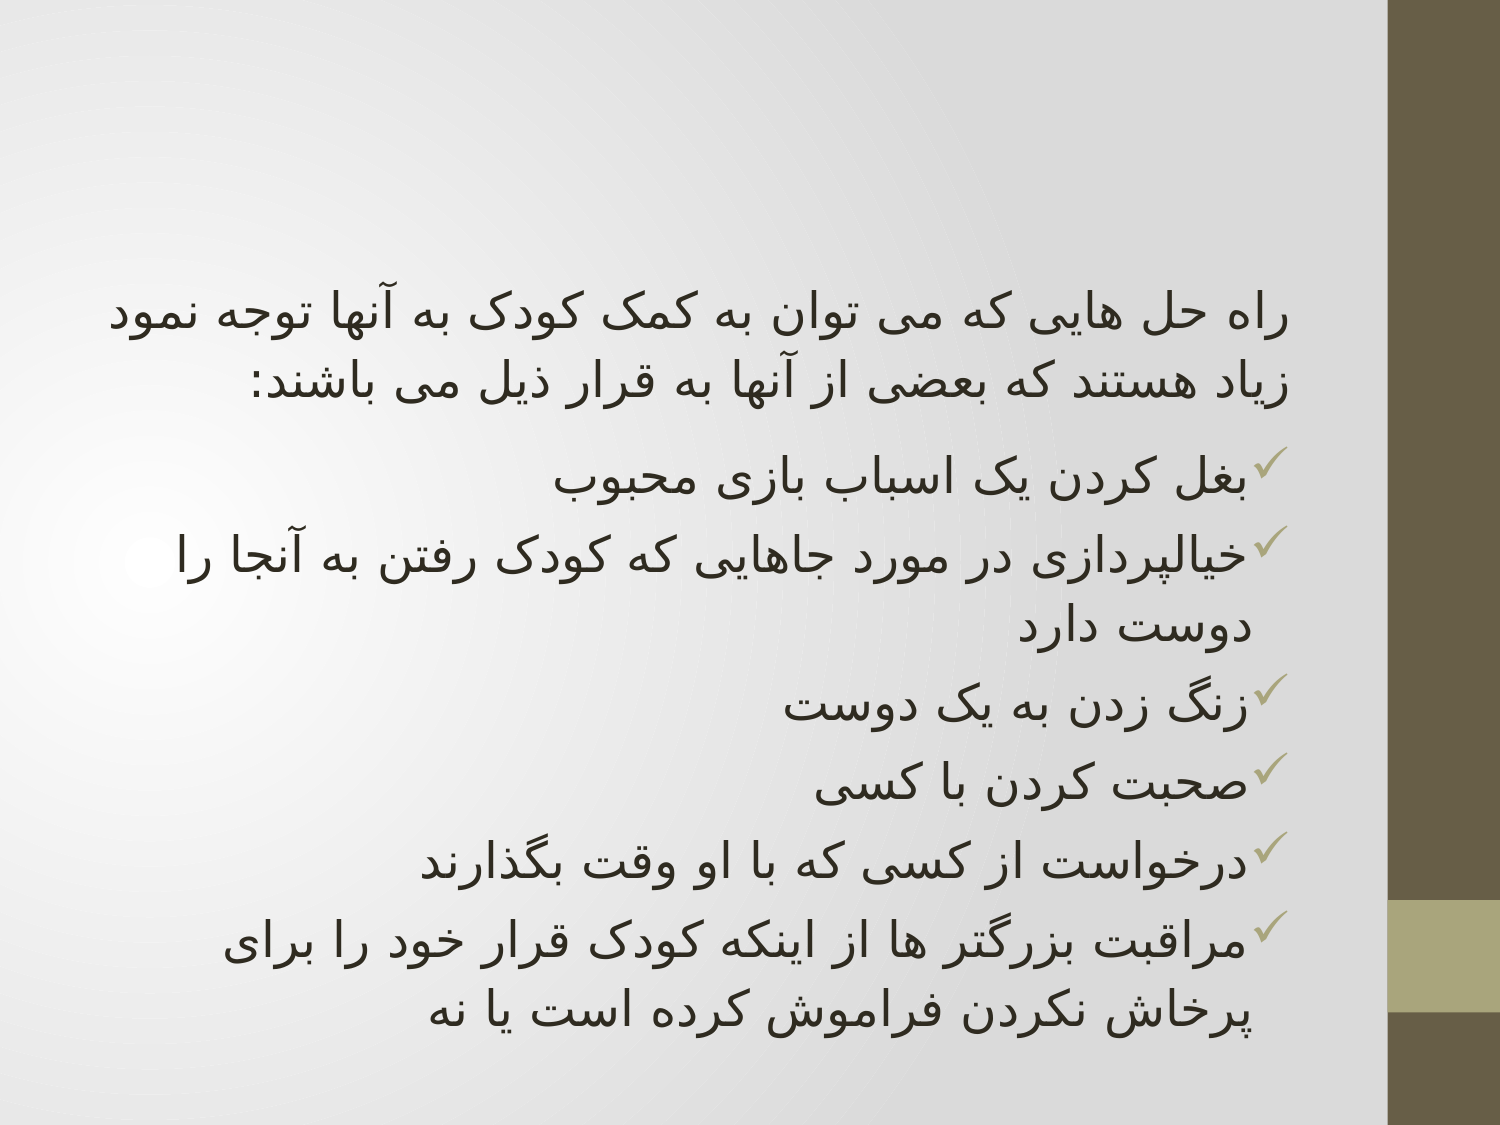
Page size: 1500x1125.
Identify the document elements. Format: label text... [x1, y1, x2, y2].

list راه حل هایی که می توان به کمک کودک به آنها توجه نمود زیاد هستند که بعضی از آنها به قرار ذیل می باشند: بغل کردن یک اسباب بازی محبوب خیالپردازی در مورد جاهایی که کودک رفتن به آنجا را دوست دارد زنگ زدن به یک دوست صحبت کردن با کسی درخواست از کسی که با او وقت بگذارند مراقبت بزرگتر ها از اینکه کودک قرار خود را برای پرخاش نکردن فراموش کرده است یا نه [75, 262, 1325, 1050]
